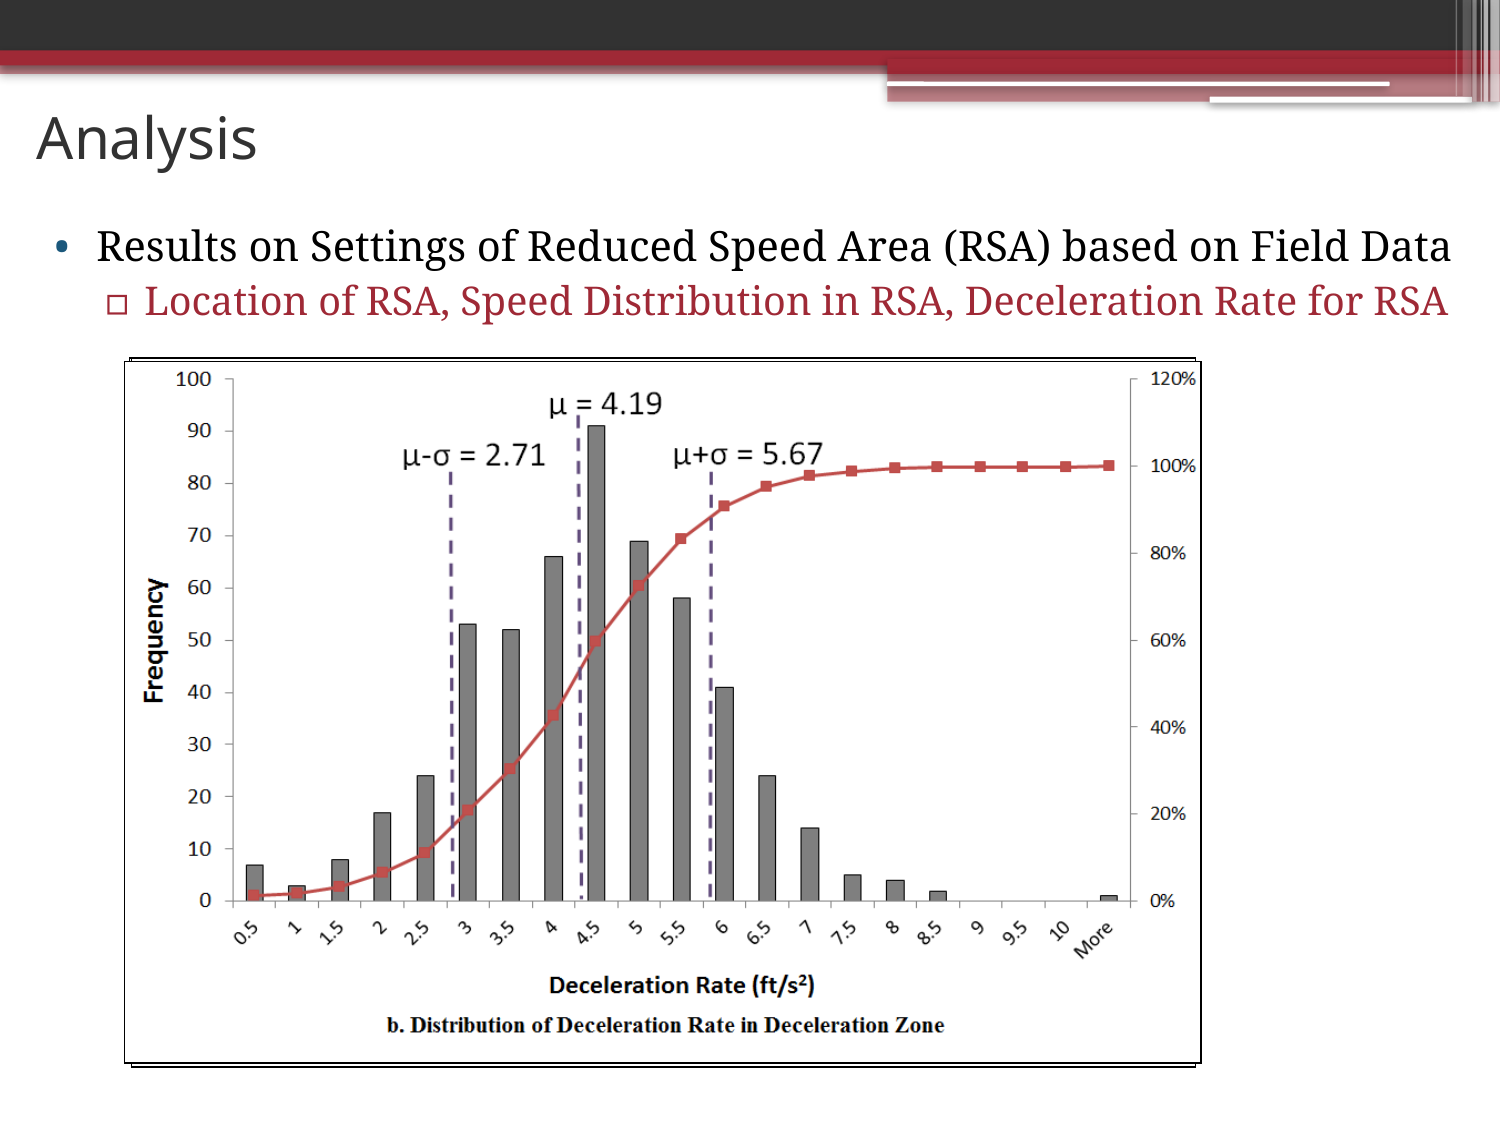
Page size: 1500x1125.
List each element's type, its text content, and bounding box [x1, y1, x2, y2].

list Results on Settings of Reduced Speed Area (RSA) based on Field Data Location of RSA, Speed Distribution in RSA, Deceleration Rate for RSA [21, 212, 1497, 988]
picture [124, 358, 1201, 1067]
title Analysis [22, 85, 1473, 188]
